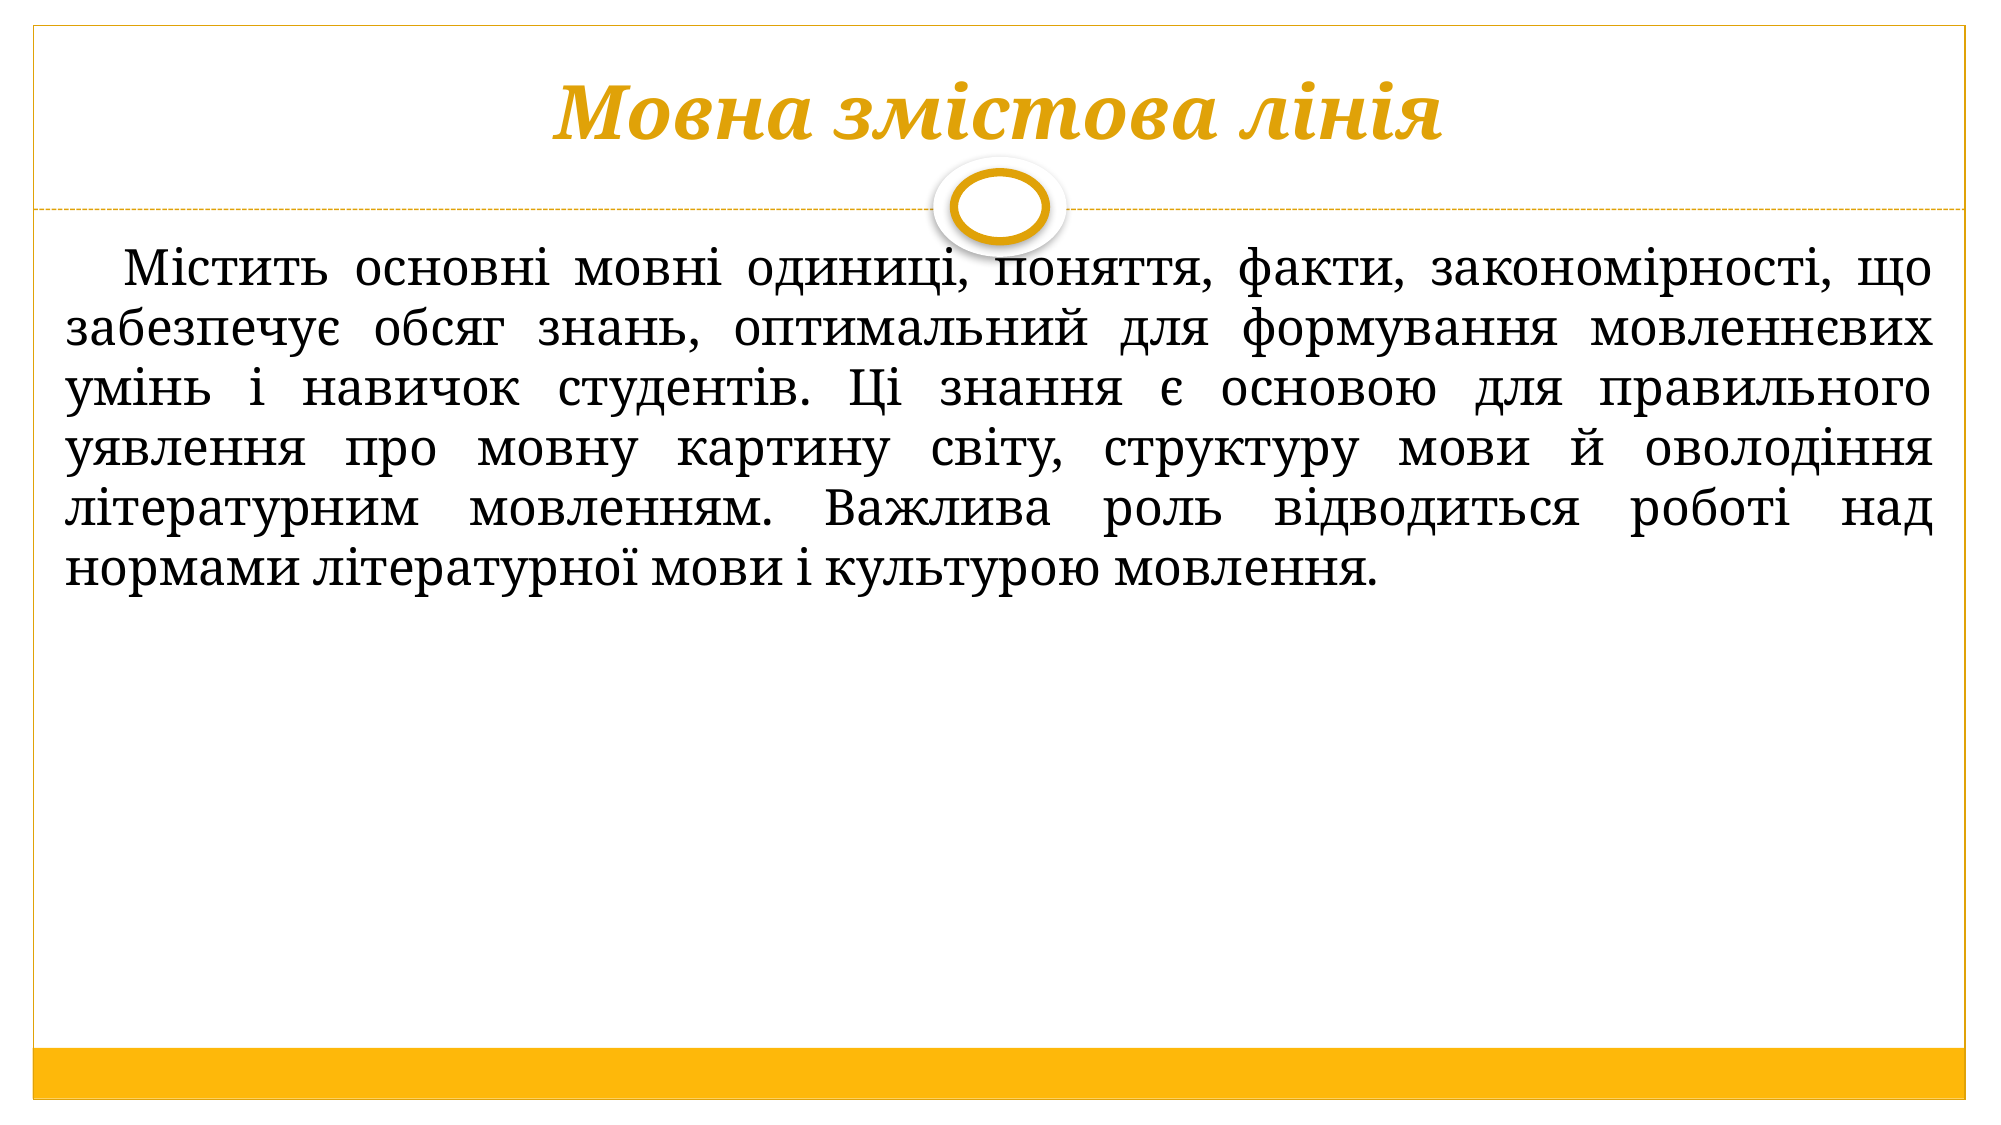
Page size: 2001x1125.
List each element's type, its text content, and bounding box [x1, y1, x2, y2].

text_box Містить основні мовні одиниці, поняття, факти, закономірності, що забезпечує обсяг знань, оптимальний для формування мовленнєвих умінь і навичок студентів. Ці знання є основою для правильного уявлення про мовну картину світу, структуру мови й оволодіння літературним мовленням. Важлива роль відводиться роботі над нормами літературної мови і культурою мовлення. [50, 228, 1949, 603]
title Мовна змістова лінія [66, 37, 1933, 162]
